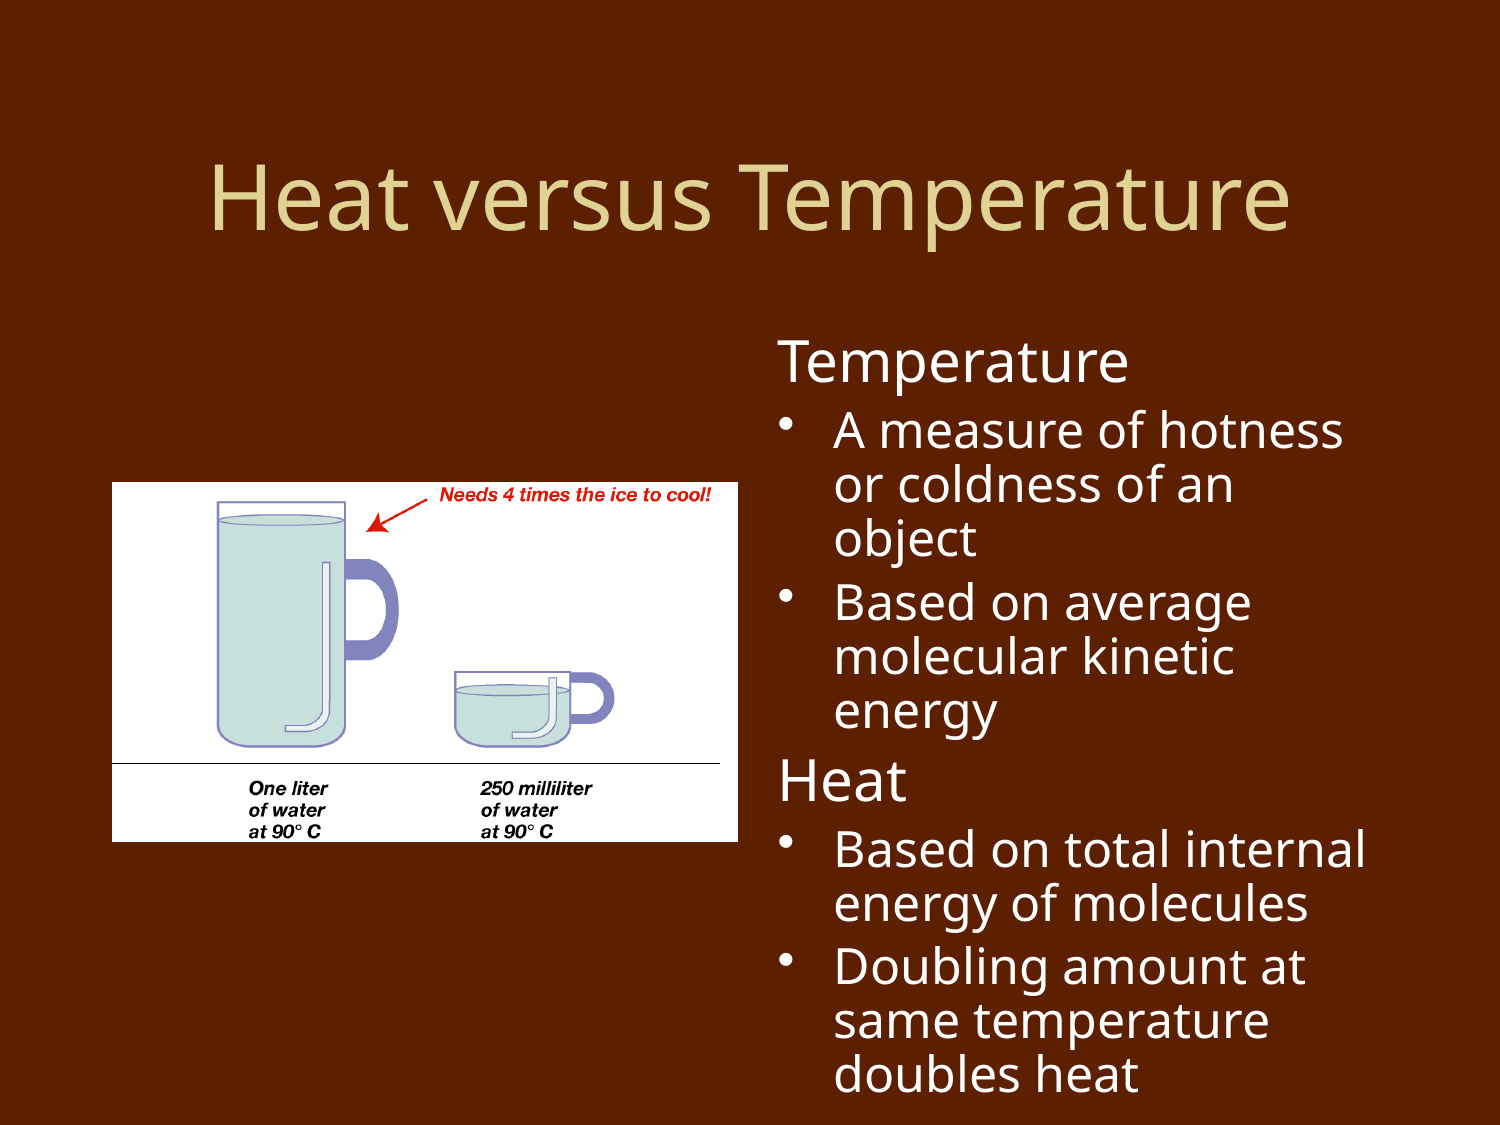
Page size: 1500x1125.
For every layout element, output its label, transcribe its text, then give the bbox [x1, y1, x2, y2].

title Heat versus Temperature [112, 99, 1388, 288]
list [112, 482, 738, 843]
list Temperature A measure of hotness or coldness of an object Based on average molecular kinetic energy Heat Based on total internal energy of molecules Doubling amount at same temperature doubles heat [762, 324, 1388, 1001]
